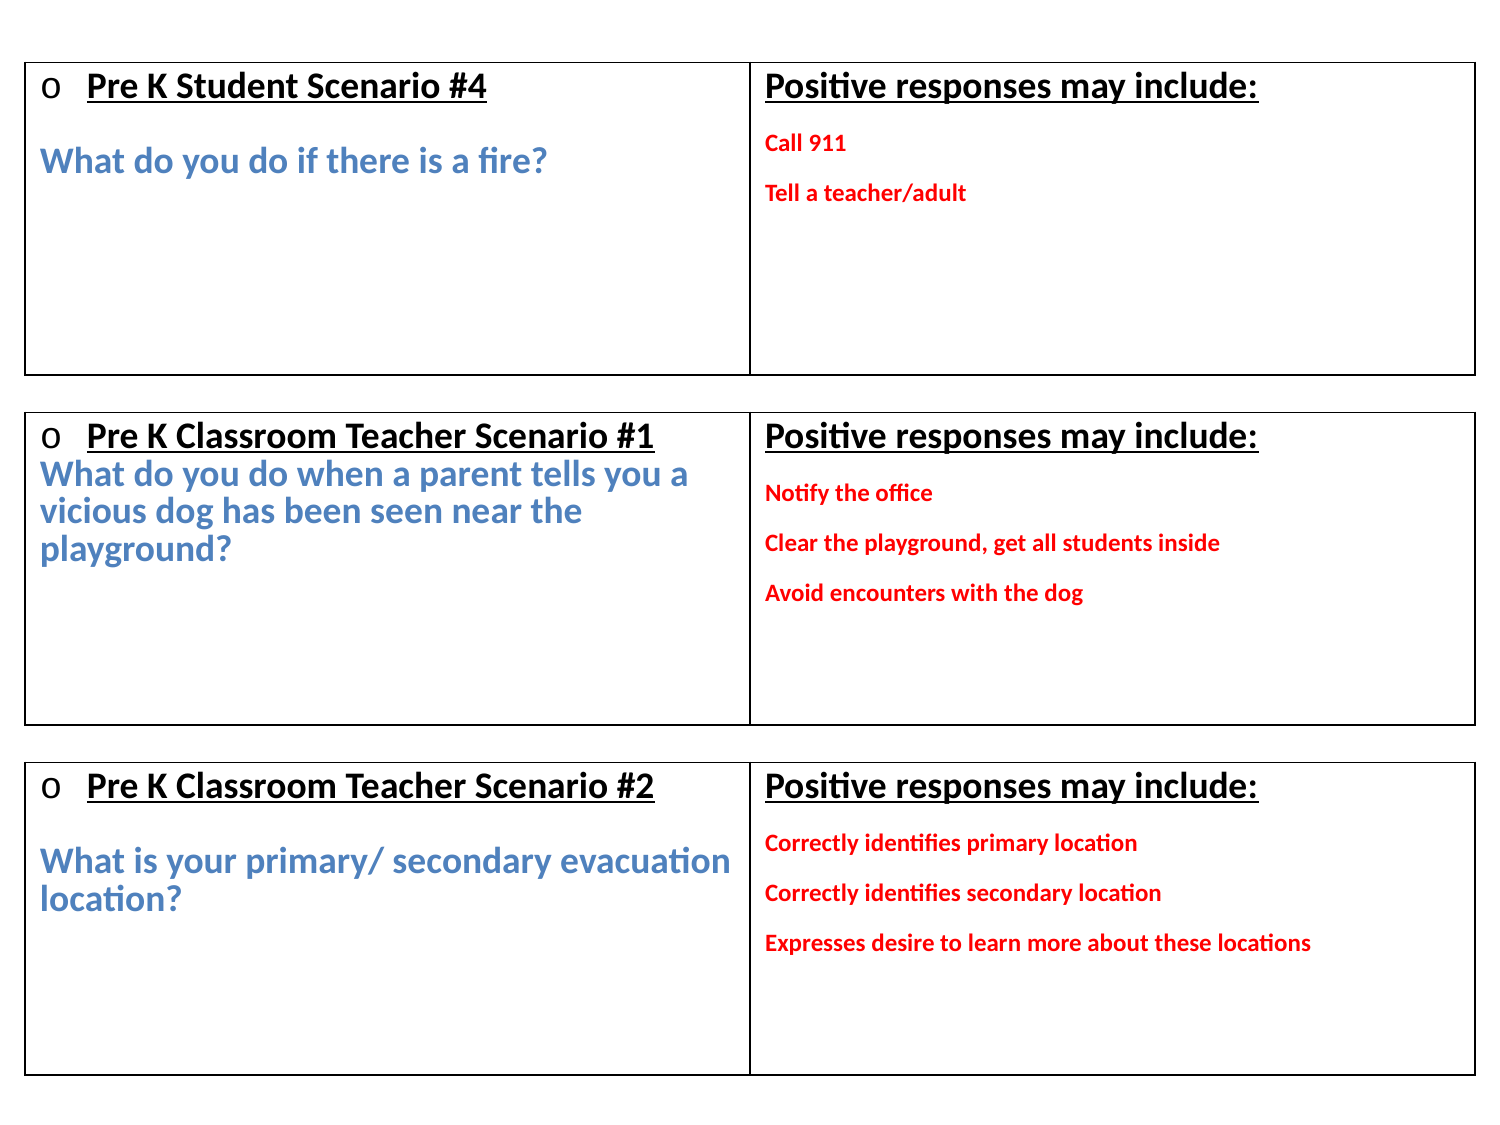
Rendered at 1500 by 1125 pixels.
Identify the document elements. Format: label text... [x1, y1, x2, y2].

table_header Pre K Classroom Teacher Scenario #1 What do you do when a parent tells you a vicious dog has been seen near the playground? [26, 413, 749, 724]
table_header Positive responses may include: Correctly identifies primary location Correctly identifies secondary location Expresses desire to learn more about these locations [751, 763, 1474, 1074]
table_header Positive responses may include: Call 911 Tell a teacher/adult [751, 63, 1474, 374]
table_header Positive responses may include: Notify the office Clear the playground, get all students inside Avoid encounters with the dog [751, 413, 1474, 724]
table_header Pre K Classroom Teacher Scenario #2 What is your primary/ secondary evacuation location? [26, 763, 749, 1074]
table_header Pre K Student Scenario #4 What do you do if there is a fire? [26, 63, 749, 374]
